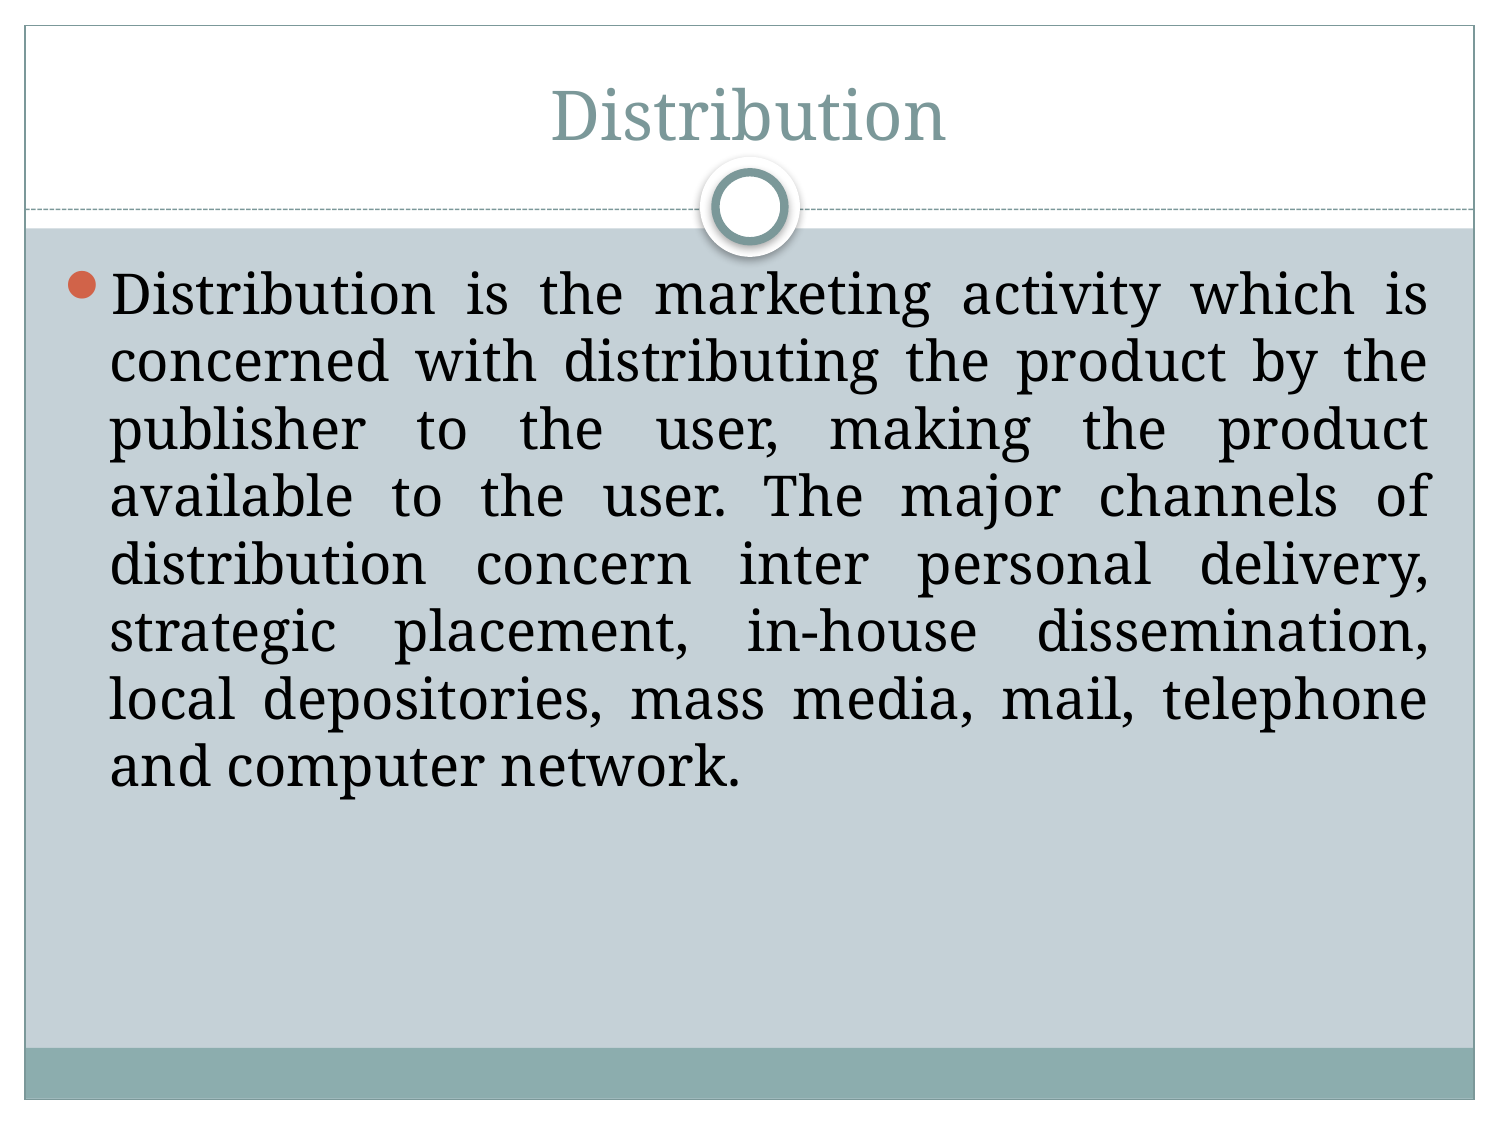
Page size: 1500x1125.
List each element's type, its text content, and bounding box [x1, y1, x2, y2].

title Distribution [49, 37, 1450, 162]
list Distribution is the marketing activity which is concerned with distributing the product by the publisher to the user, making the product available to the user. The major channels of distribution concern inter personal delivery, strategic placement, in-house dissemination, local depositories, mass media, mail, telephone and computer network. [49, 250, 1445, 1001]
